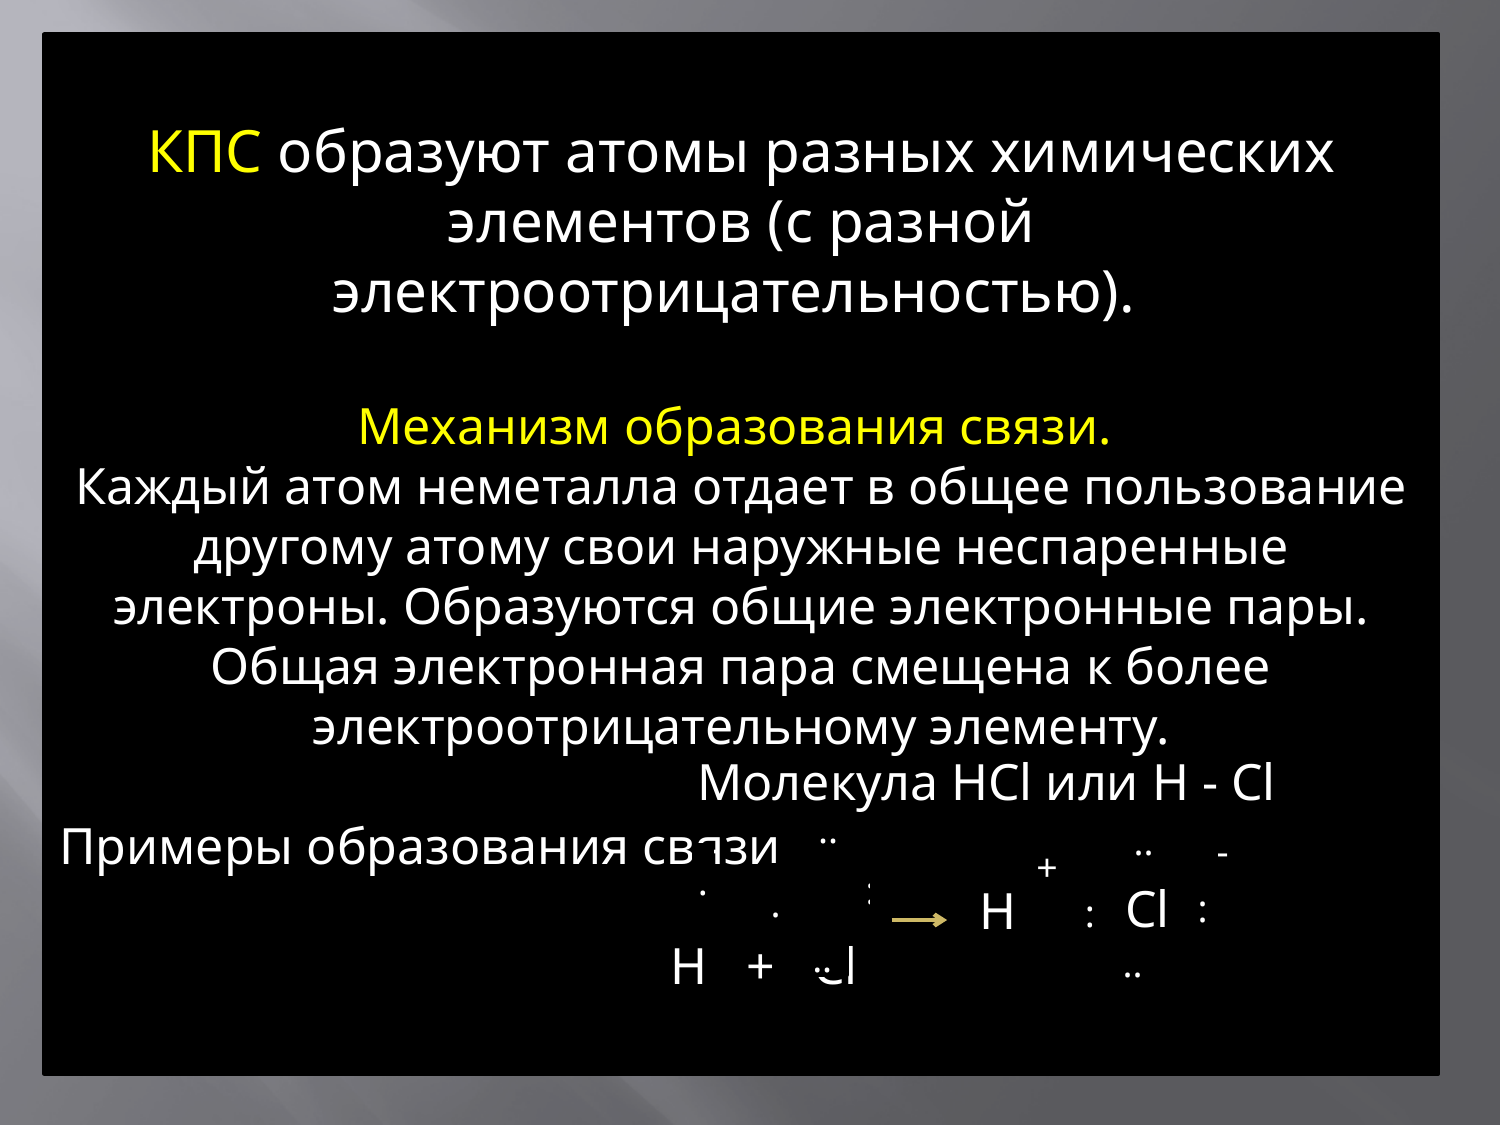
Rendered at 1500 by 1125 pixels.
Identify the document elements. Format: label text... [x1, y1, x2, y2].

text_box .. [1082, 818, 1205, 871]
text_box Cl [1107, 871, 1191, 956]
text_box H [960, 832, 1035, 986]
text_box Молекула HCl или H - Cl [682, 742, 1291, 818]
text_box : [1181, 881, 1225, 933]
text_box .. [1077, 938, 1188, 986]
text_box .. [795, 818, 861, 865]
text_box . [757, 863, 787, 942]
text_box . [692, 843, 714, 919]
text_box [870, 863, 960, 977]
text_box .. [795, 938, 849, 977]
text_box - [1177, 820, 1268, 881]
text_box : [856, 851, 882, 928]
text_box : [1068, 863, 1107, 962]
text_box + [1021, 836, 1058, 897]
text_box КПС образуют атомы разных химических элементов (с разной электроотрицательностью). Механизм образования связи. Каждый атом неметалла отдает в общее пользование другому атому свои наружные неспаренные электроны. Образуются общие электронные пары. Общая электронная пара смещена к более электроотрицательному элементу. Примеры образования связи H + Cl [42, 32, 1440, 1076]
